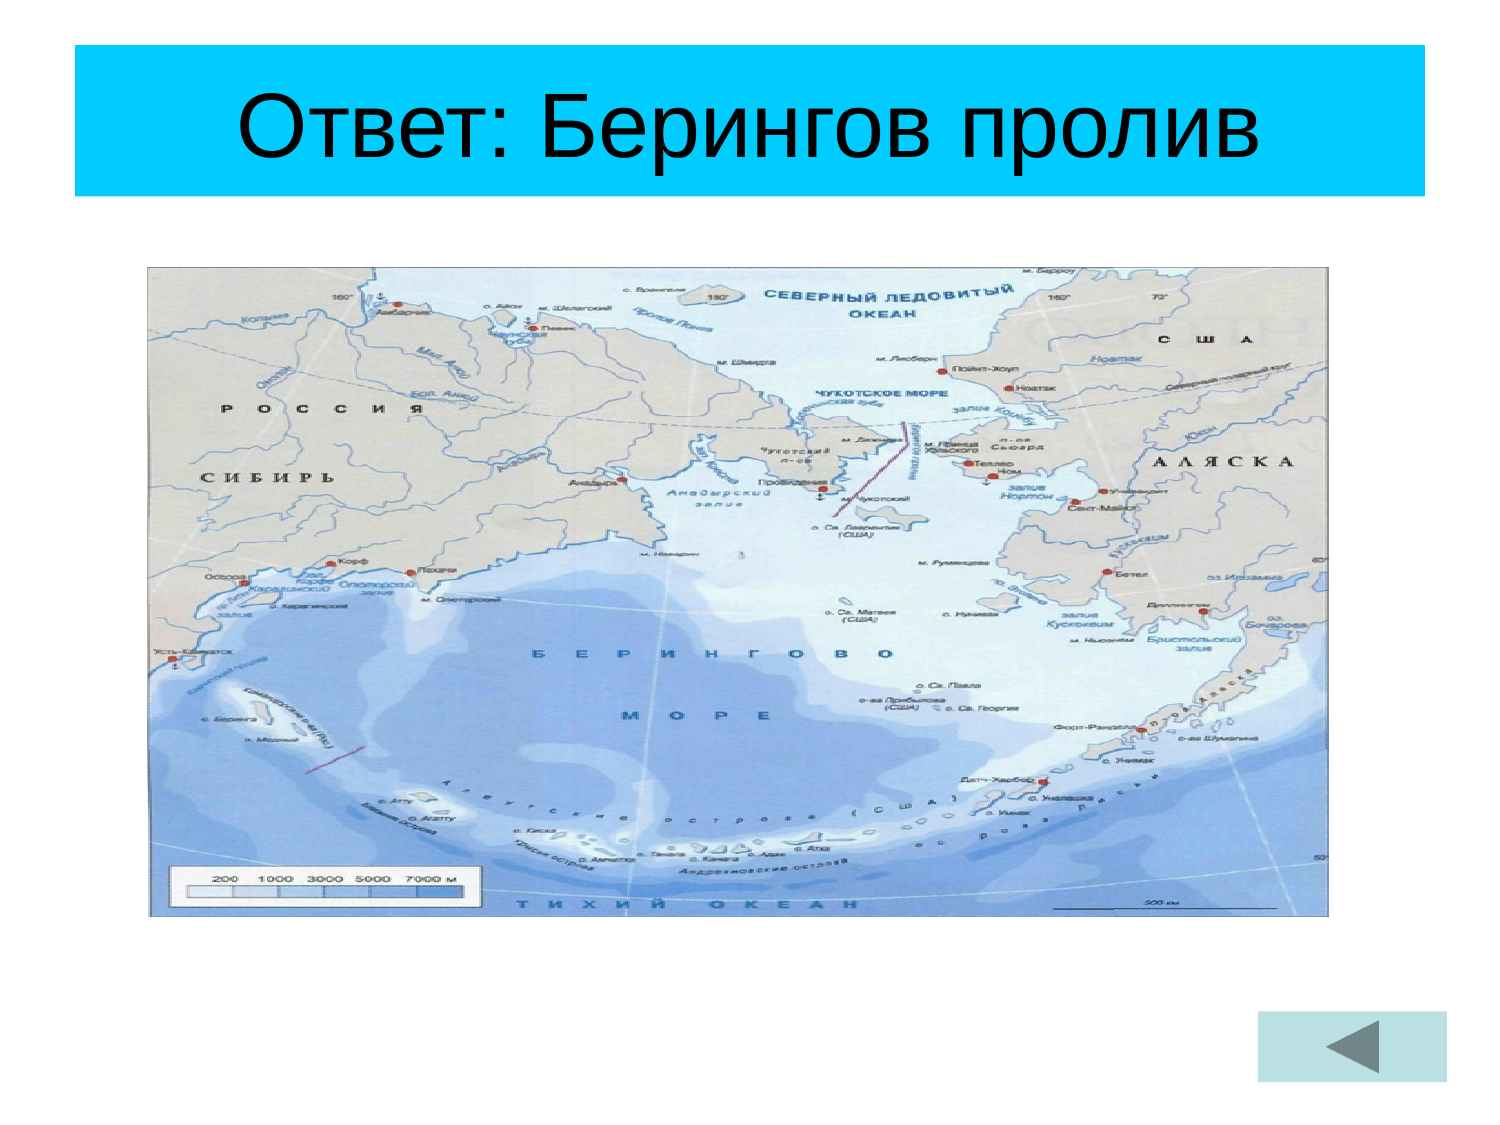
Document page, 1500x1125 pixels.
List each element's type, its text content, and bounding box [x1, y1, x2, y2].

picture [147, 266, 1329, 918]
title Ответ: Берингов пролив [74, 44, 1426, 197]
text_box [1257, 1011, 1447, 1083]
